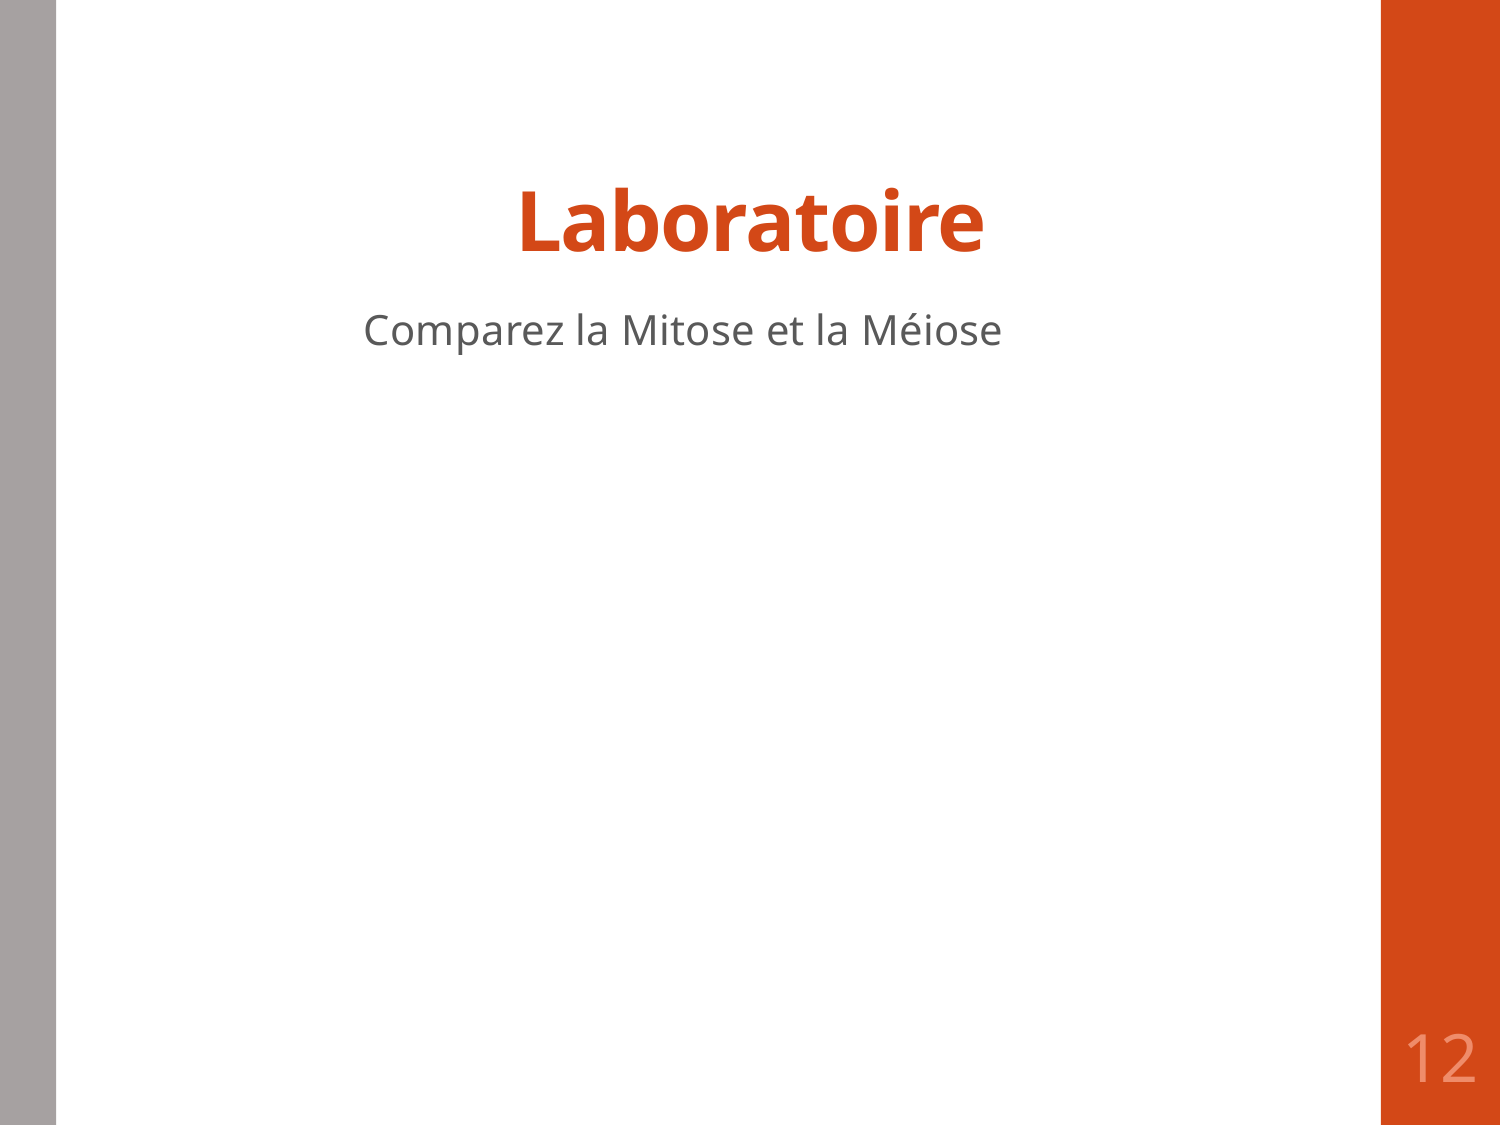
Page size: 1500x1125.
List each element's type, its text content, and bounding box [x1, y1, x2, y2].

list Comparez la Mitose et la Méiose [155, 299, 1213, 1014]
title Laboratoire [155, 60, 1348, 278]
slide_number 12 [1384, 1012, 1498, 1110]
